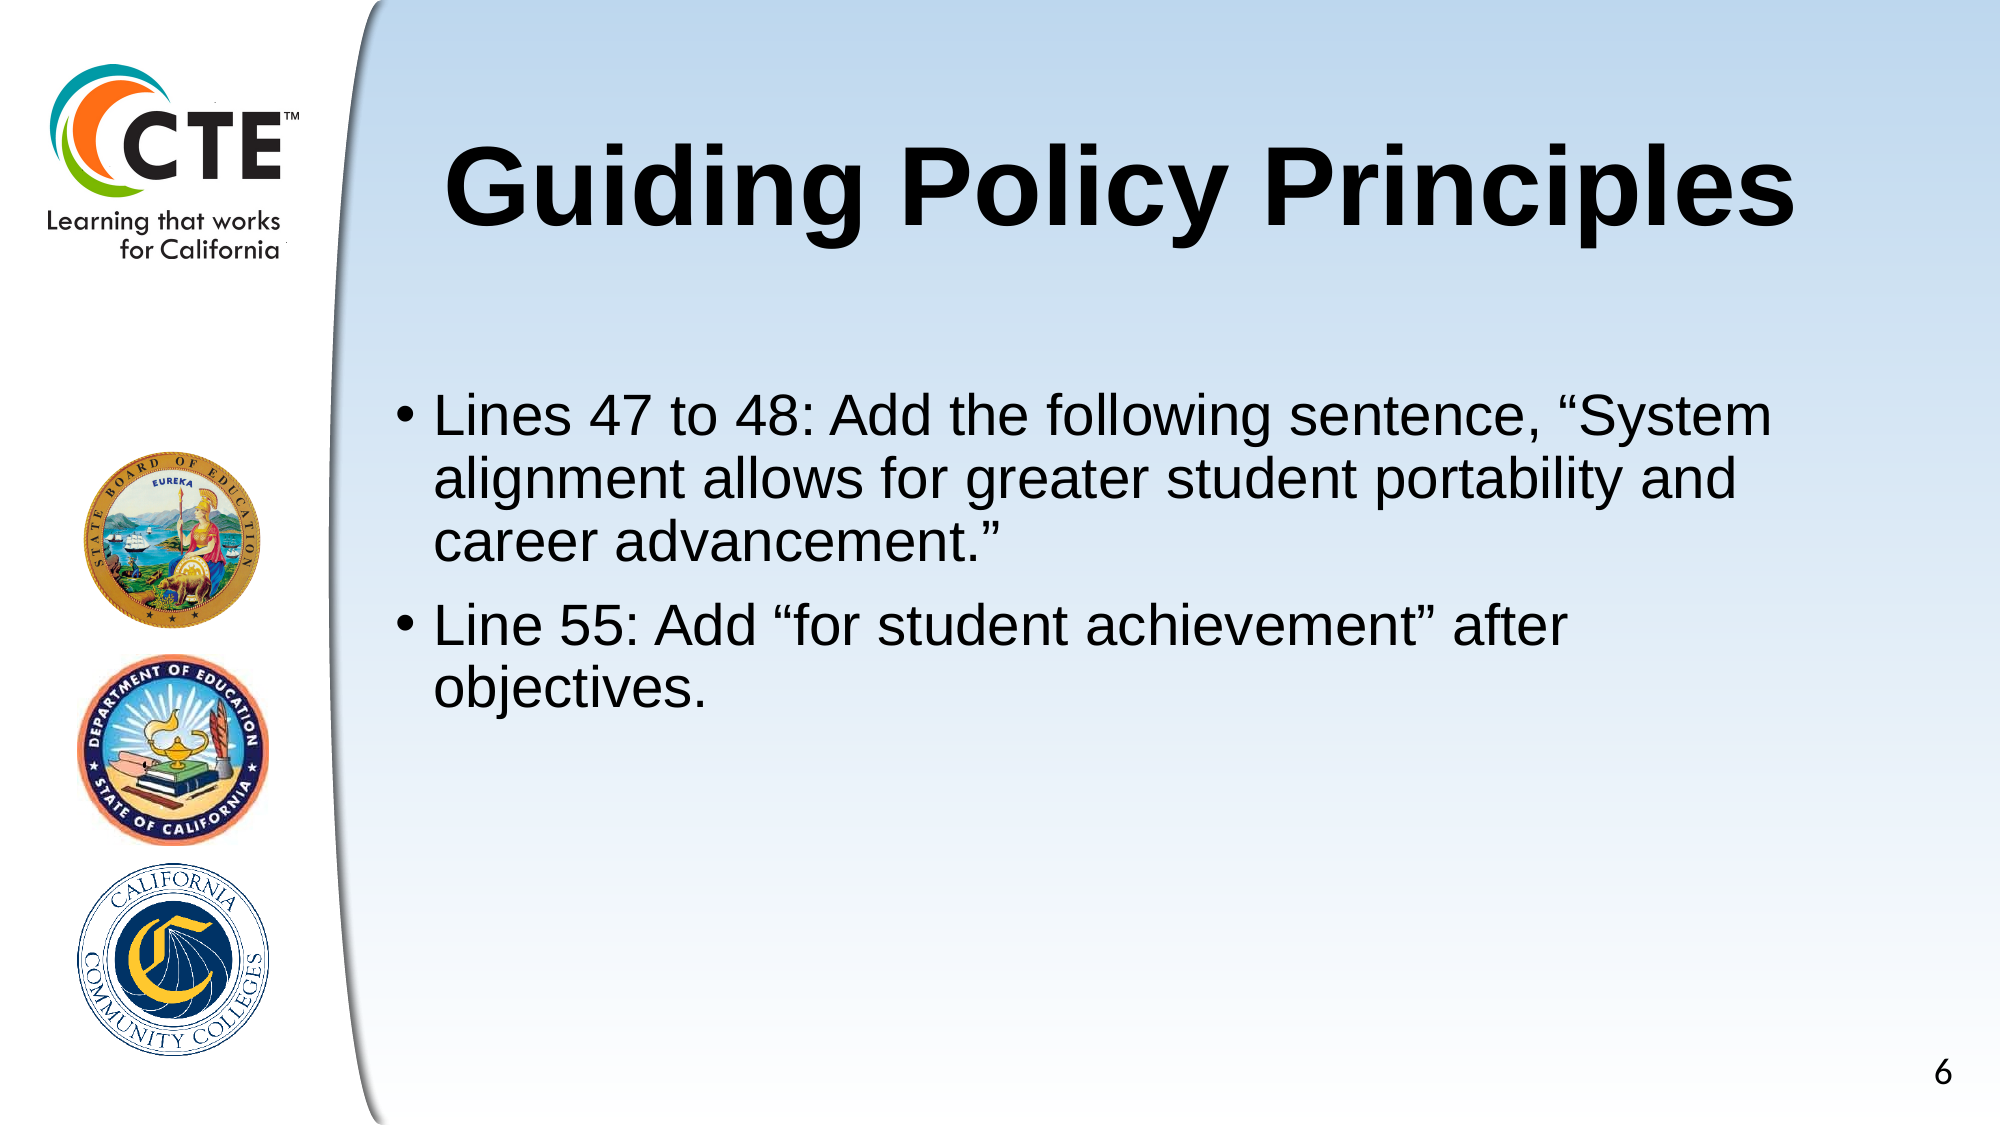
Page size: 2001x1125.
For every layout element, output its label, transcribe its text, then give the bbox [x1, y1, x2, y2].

picture [77, 654, 269, 846]
picture [48, 64, 299, 259]
title Guiding Policy Principles [381, 59, 1863, 318]
slide_number 6 [1517, 1039, 1968, 1100]
picture [77, 863, 269, 1056]
picture [77, 445, 269, 637]
list Lines 47 to 48: Add the following sentence, “System alignment allows for greater student portability and career advancement.” Line 55: Add “for student achievement” after objectives. [381, 377, 1863, 1014]
